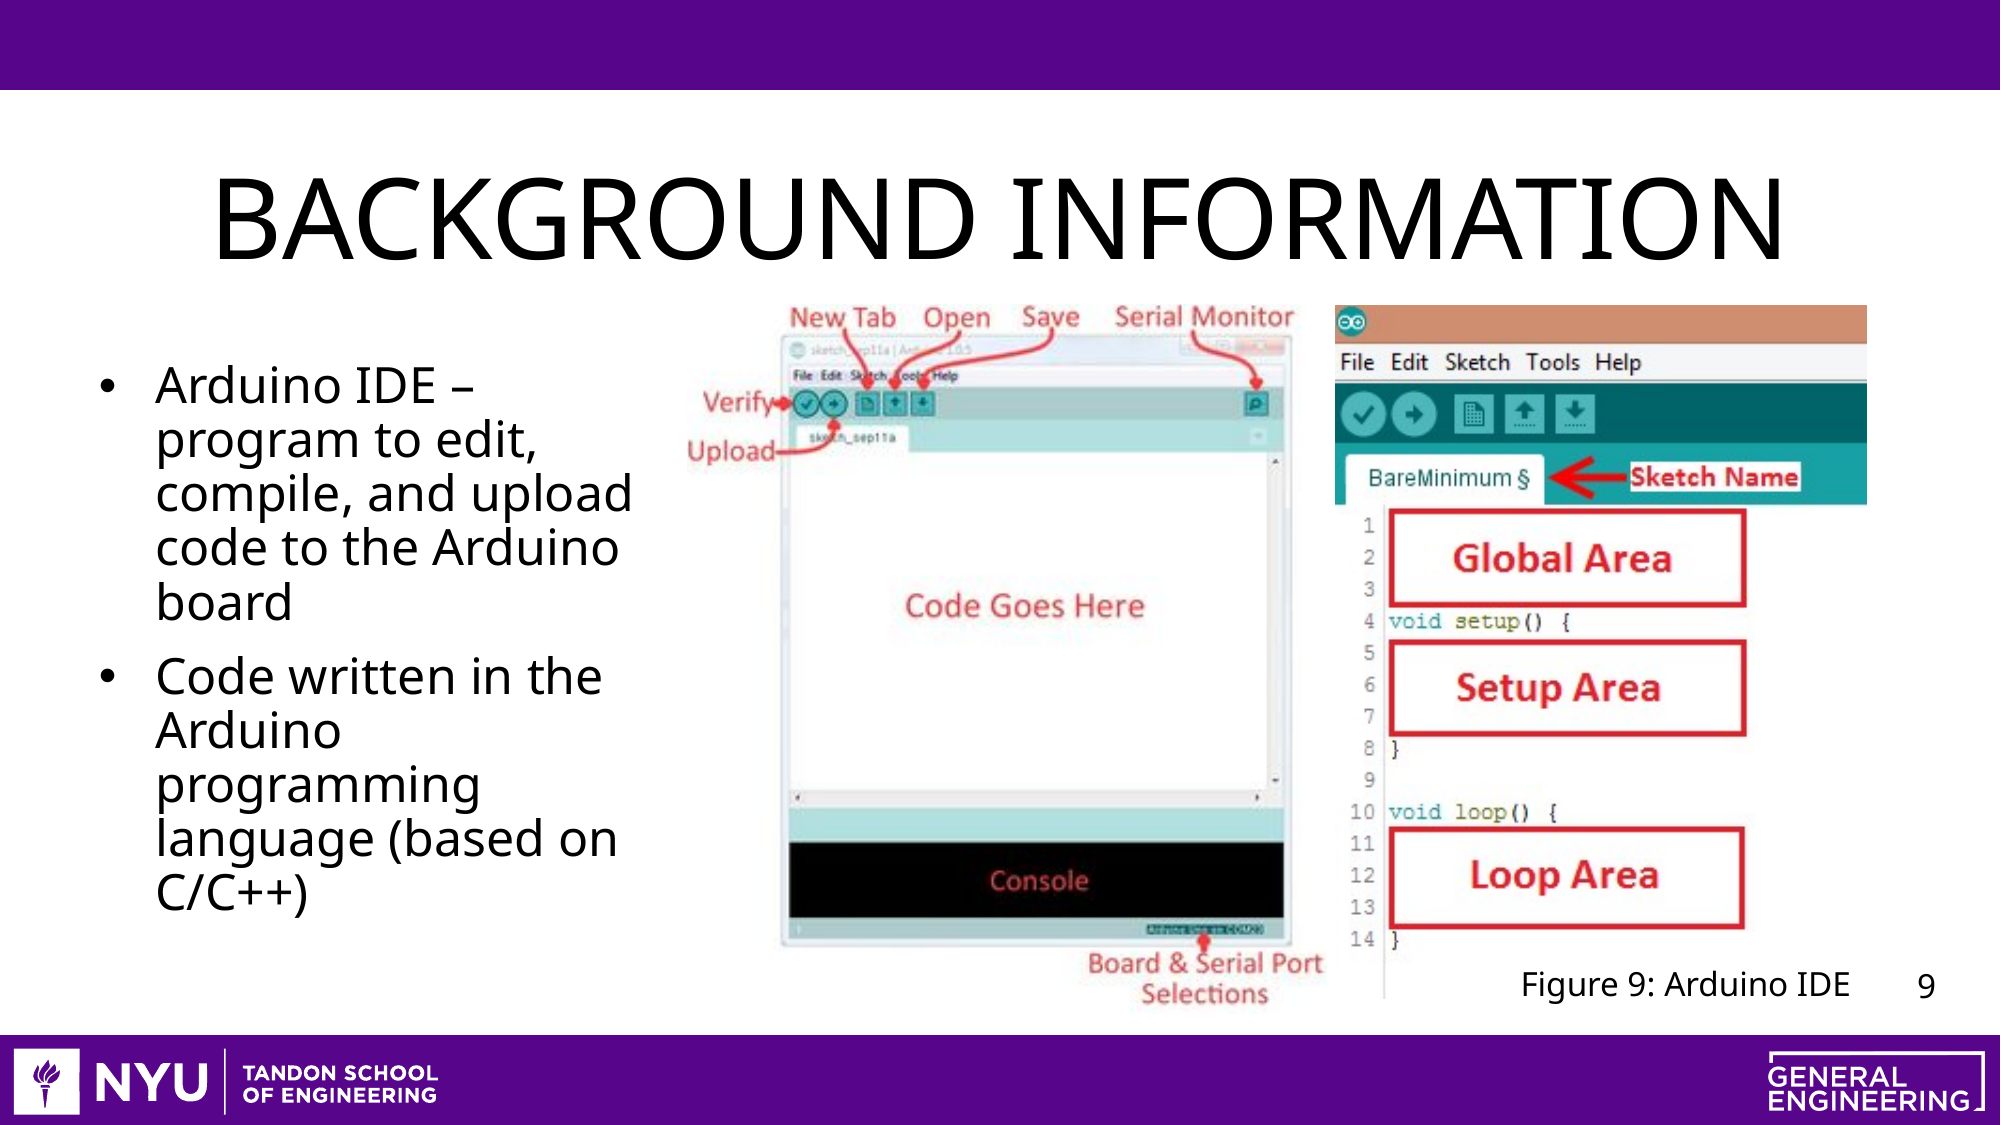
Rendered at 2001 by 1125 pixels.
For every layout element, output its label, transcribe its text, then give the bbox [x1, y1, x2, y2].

picture [687, 304, 1327, 1014]
title BACKGROUND INFORMATION [92, 132, 1908, 292]
text_box Figure 9: Arduino IDE [1327, 955, 1867, 1011]
picture [13, 1048, 438, 1115]
text_box [0, 1034, 2000, 1125]
text_box [0, 0, 2000, 91]
picture [1768, 1051, 1985, 1111]
subtitle Arduino IDE – program to edit, compile, and upload code to the Arduino board Code written in the Arduino programming language (based on C/C++) [83, 319, 675, 963]
text_box 9 [1802, 958, 1951, 1013]
picture [1335, 305, 1867, 999]
